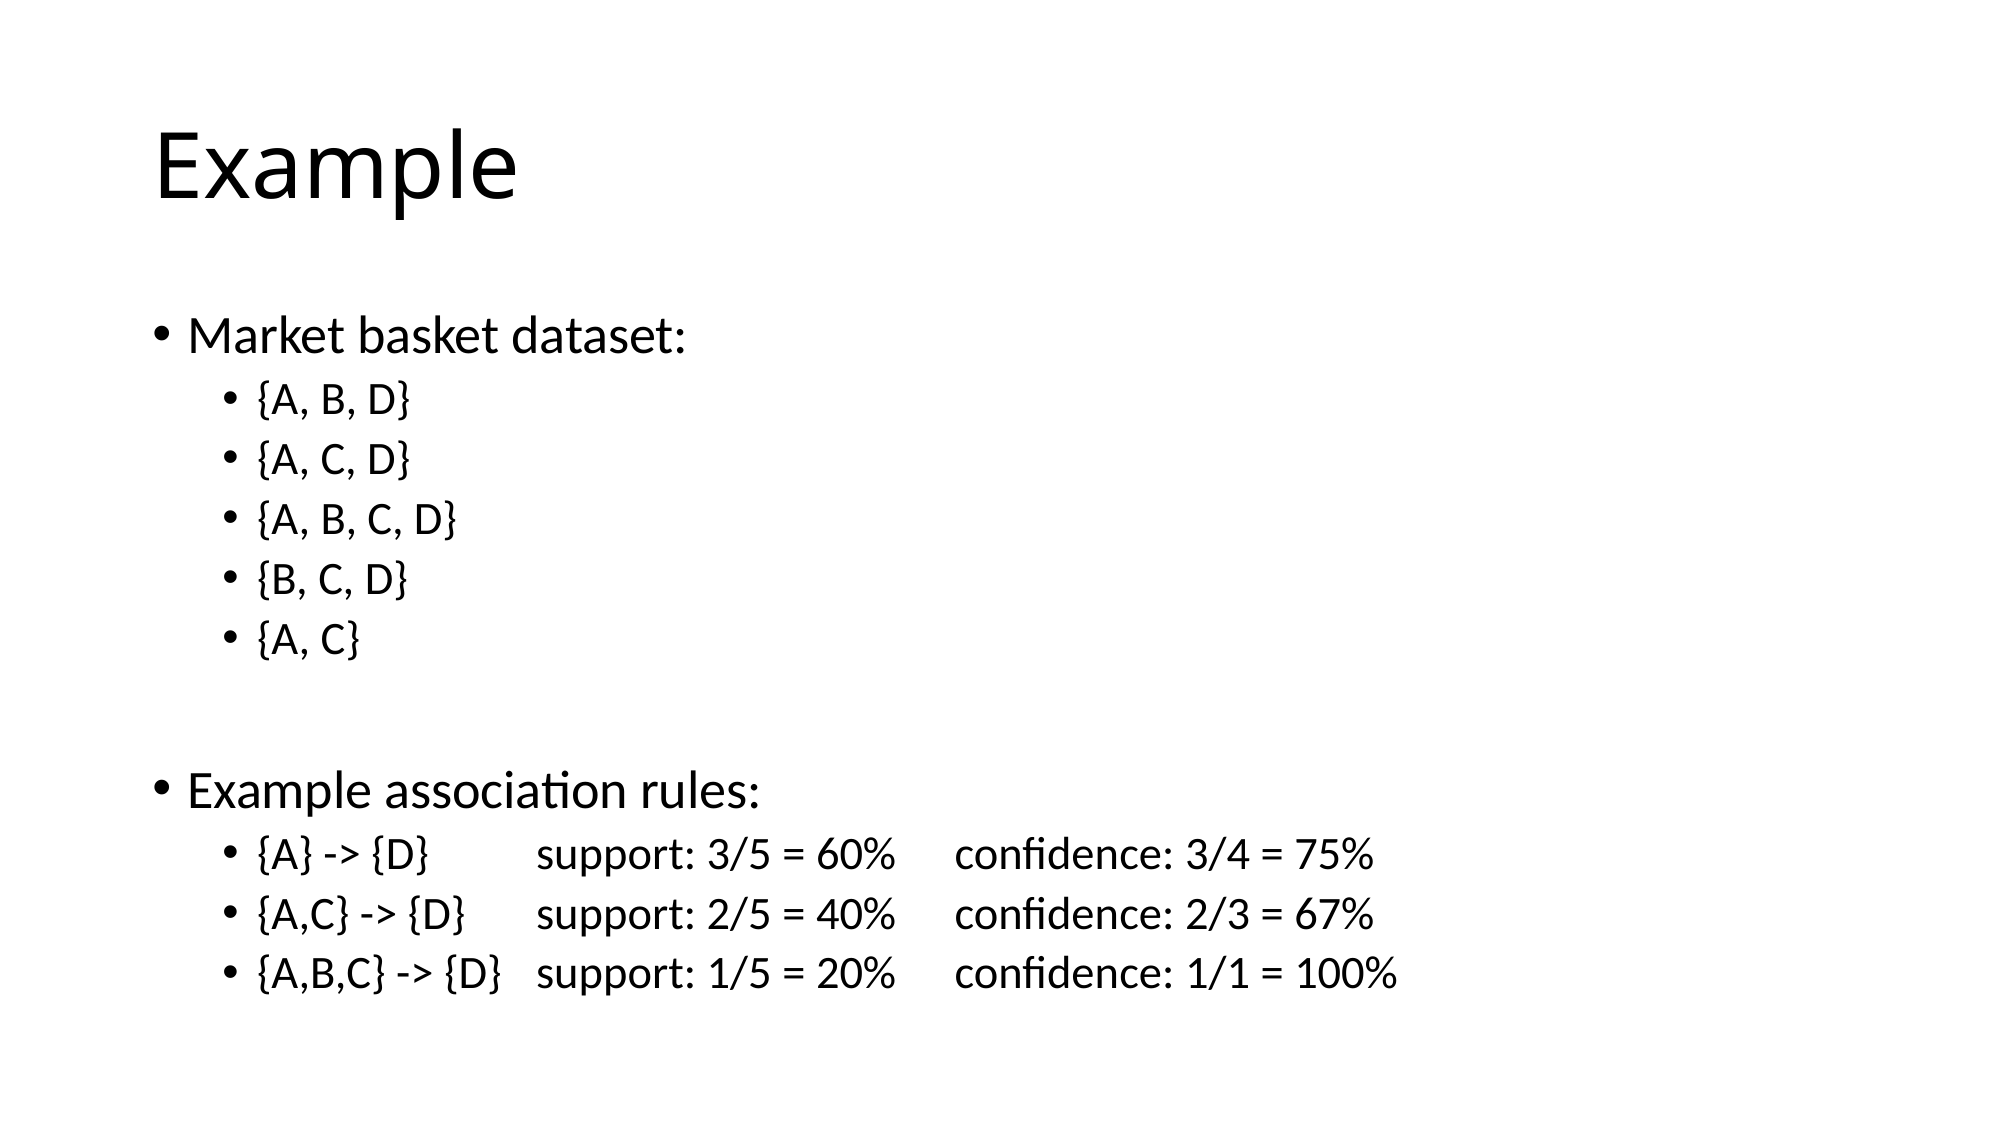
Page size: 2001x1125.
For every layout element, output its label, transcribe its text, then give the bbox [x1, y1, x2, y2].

title Example [137, 59, 1863, 278]
list Market basket dataset: {A, B, D} {A, C, D} {A, B, C, D} {B, C, D} {A, C} Example association rules: {A} -> {D} support: 3/5 = 60% confidence: 3/4 = 75% {A,C} -> {D} support: 2/5 = 40% confidence: 2/3 = 67% {A,B,C} -> {D} support: 1/5 = 20% confidence: 1/1 = 100% [137, 299, 1863, 1014]
